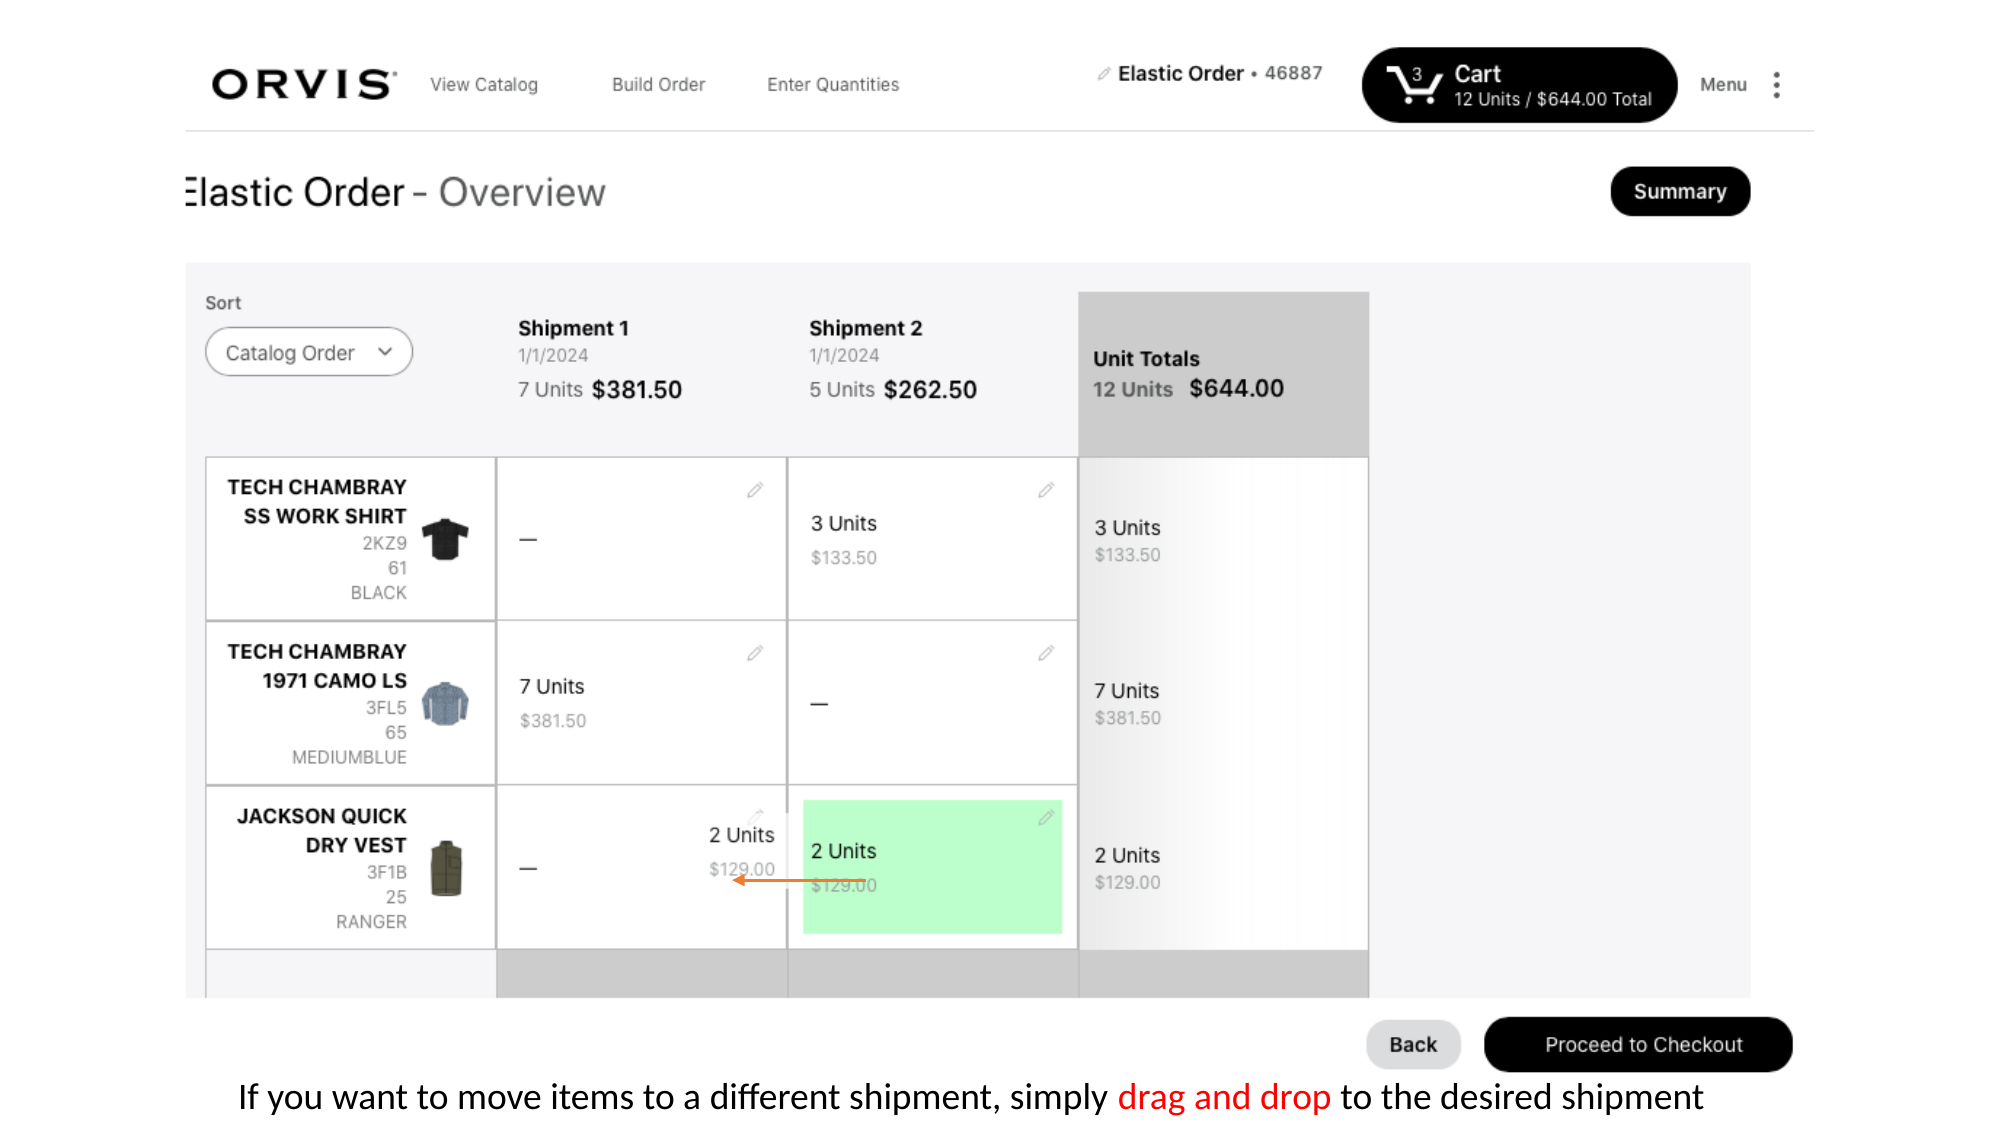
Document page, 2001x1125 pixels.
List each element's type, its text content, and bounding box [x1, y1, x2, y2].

picture [185, 41, 1815, 1084]
text_box If you want to move items to a different shipment, simply drag and drop to the desired shipment [223, 1064, 2000, 1125]
